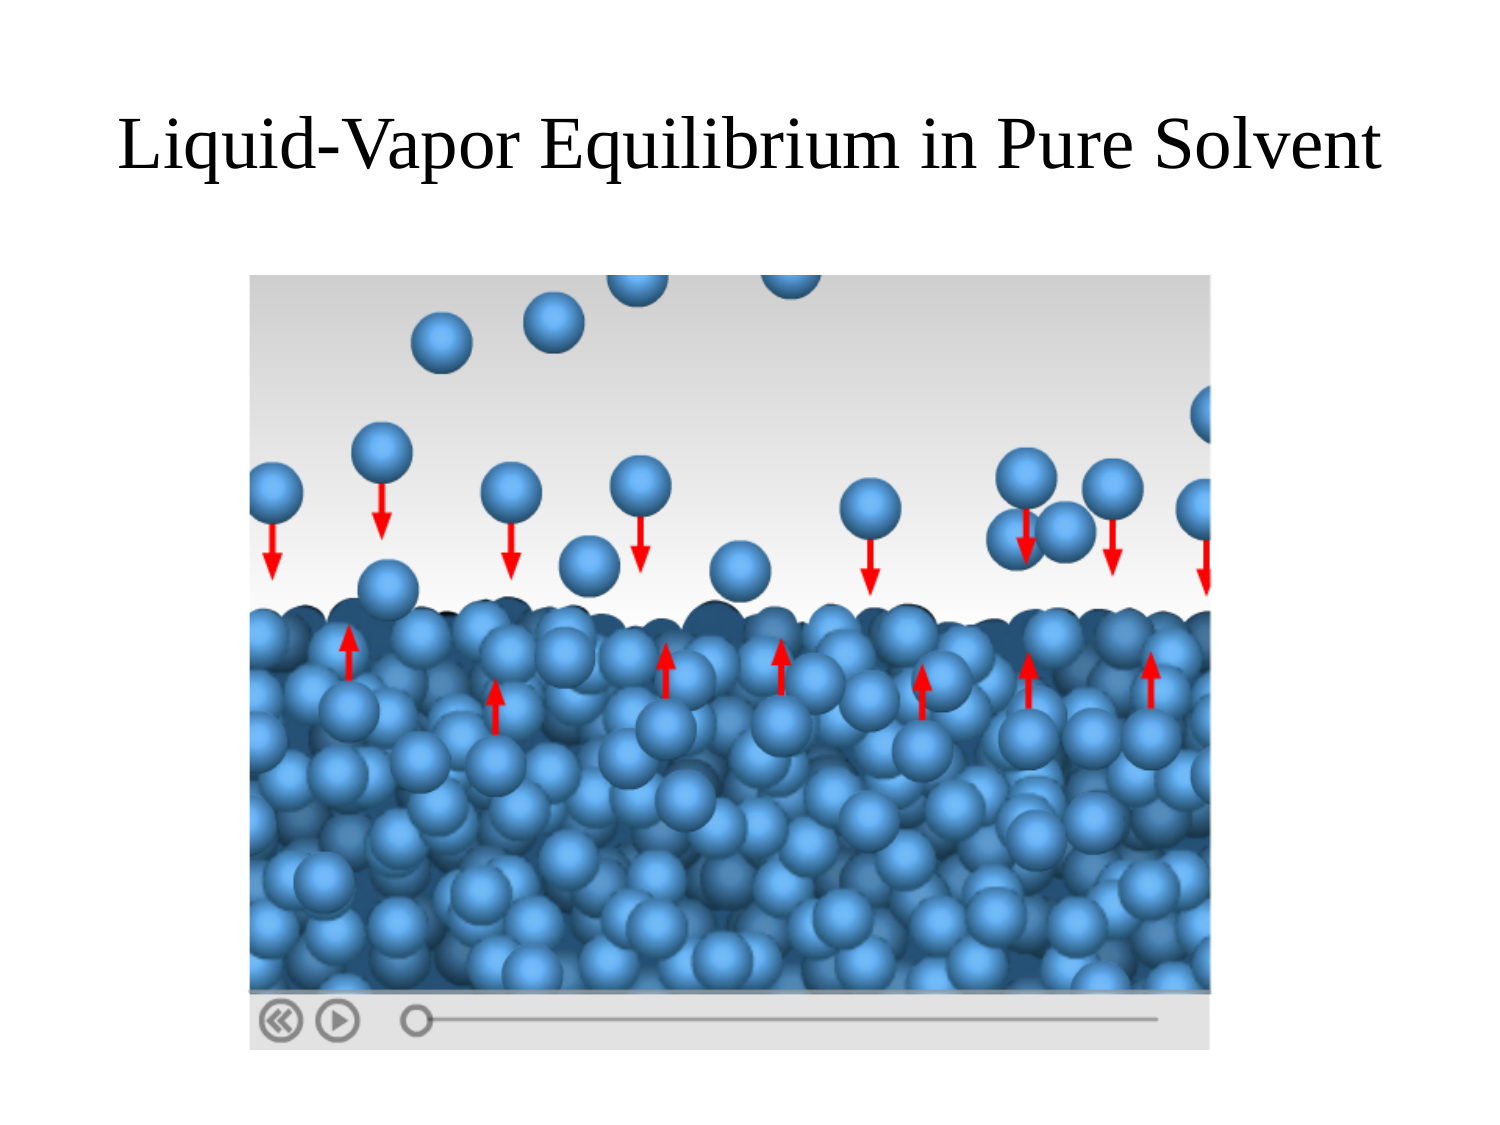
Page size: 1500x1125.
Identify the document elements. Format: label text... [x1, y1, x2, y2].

title Liquid-Vapor Equilibrium in Pure Solvent [75, 45, 1425, 233]
